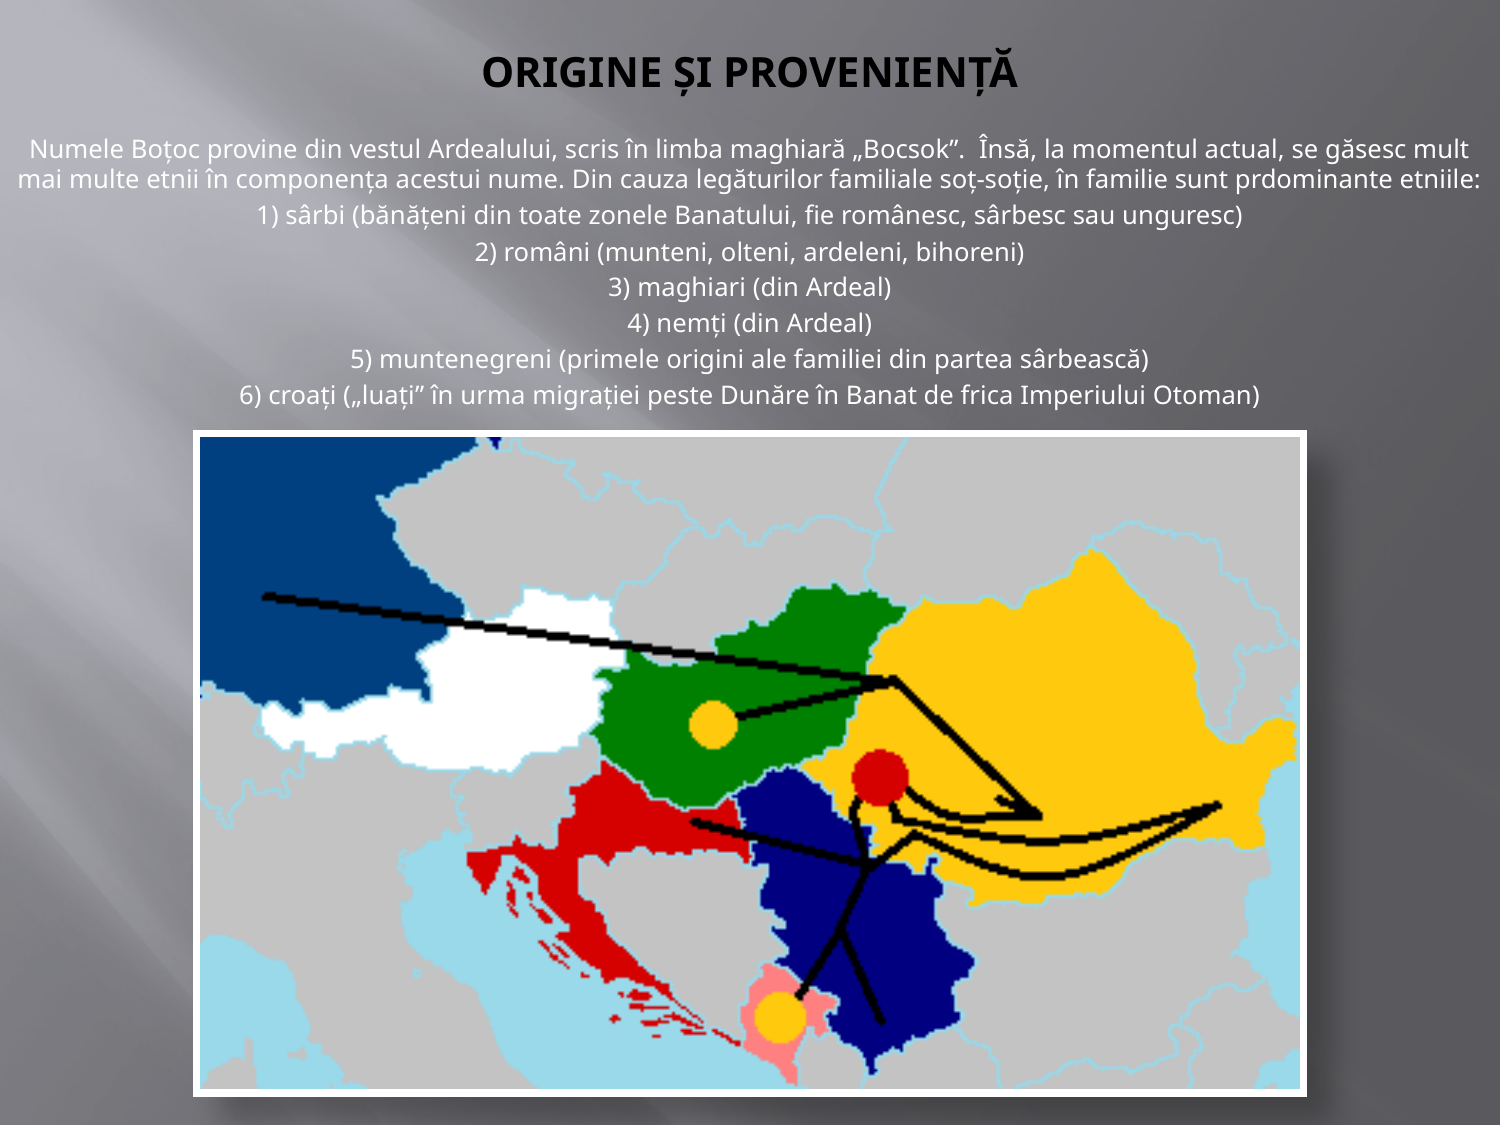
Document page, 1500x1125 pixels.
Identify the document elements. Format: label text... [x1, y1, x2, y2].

picture [199, 436, 1301, 1090]
list Numele Boțoc provine din vestul Ardealului, scris în limba maghiară „Bocsok”. Însă, la momentul actual, se găsesc mult mai multe etnii în componența acestui nume. Din cauza legăturilor familiale soț-soție, în familie sunt prdominante etniile: 1) sârbi (bănățeni din toate zonele Banatului, fie românesc, sârbesc sau unguresc) 2) români (munteni, olteni, ardeleni, bihoreni) 3) maghiari (din Ardeal) 4) nemți (din Ardeal) 5) muntenegreni (primele origini ale familiei din partea sârbească) 6) croați („luați” în urma migrației peste Dunăre în Banat de frica Imperiului Otoman) [0, 125, 1500, 438]
title ORIGINE ȘI PROVENIENȚĂ [300, 3, 1200, 97]
